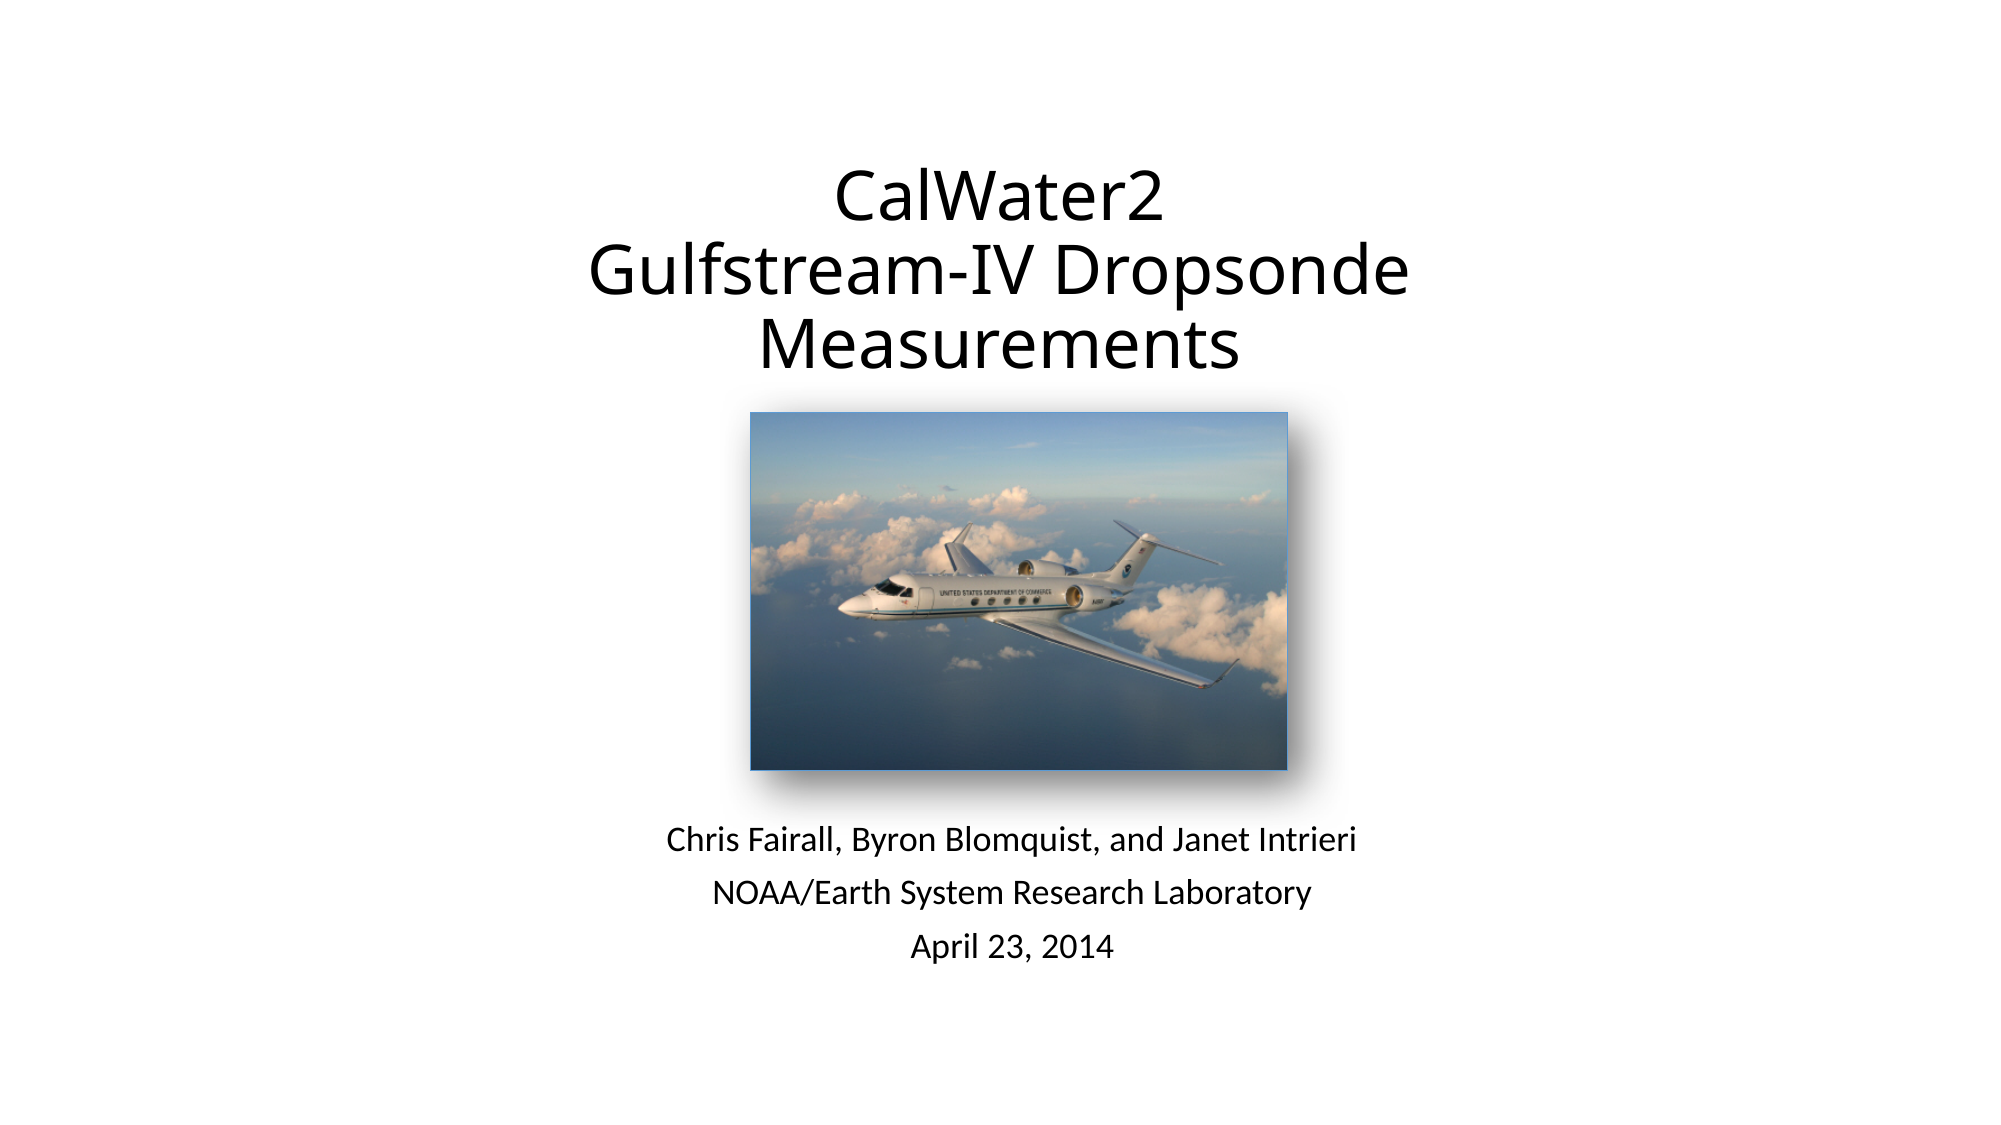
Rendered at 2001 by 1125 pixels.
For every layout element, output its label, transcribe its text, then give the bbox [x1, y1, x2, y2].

subtitle Chris Fairall, Byron Blomquist, and Janet Intrieri NOAA/Earth System Research Laboratory April 23, 2014 [487, 812, 1538, 975]
title CalWater2 Gulfstream-IV Dropsonde Measurements [362, 149, 1638, 392]
picture [749, 412, 1288, 771]
